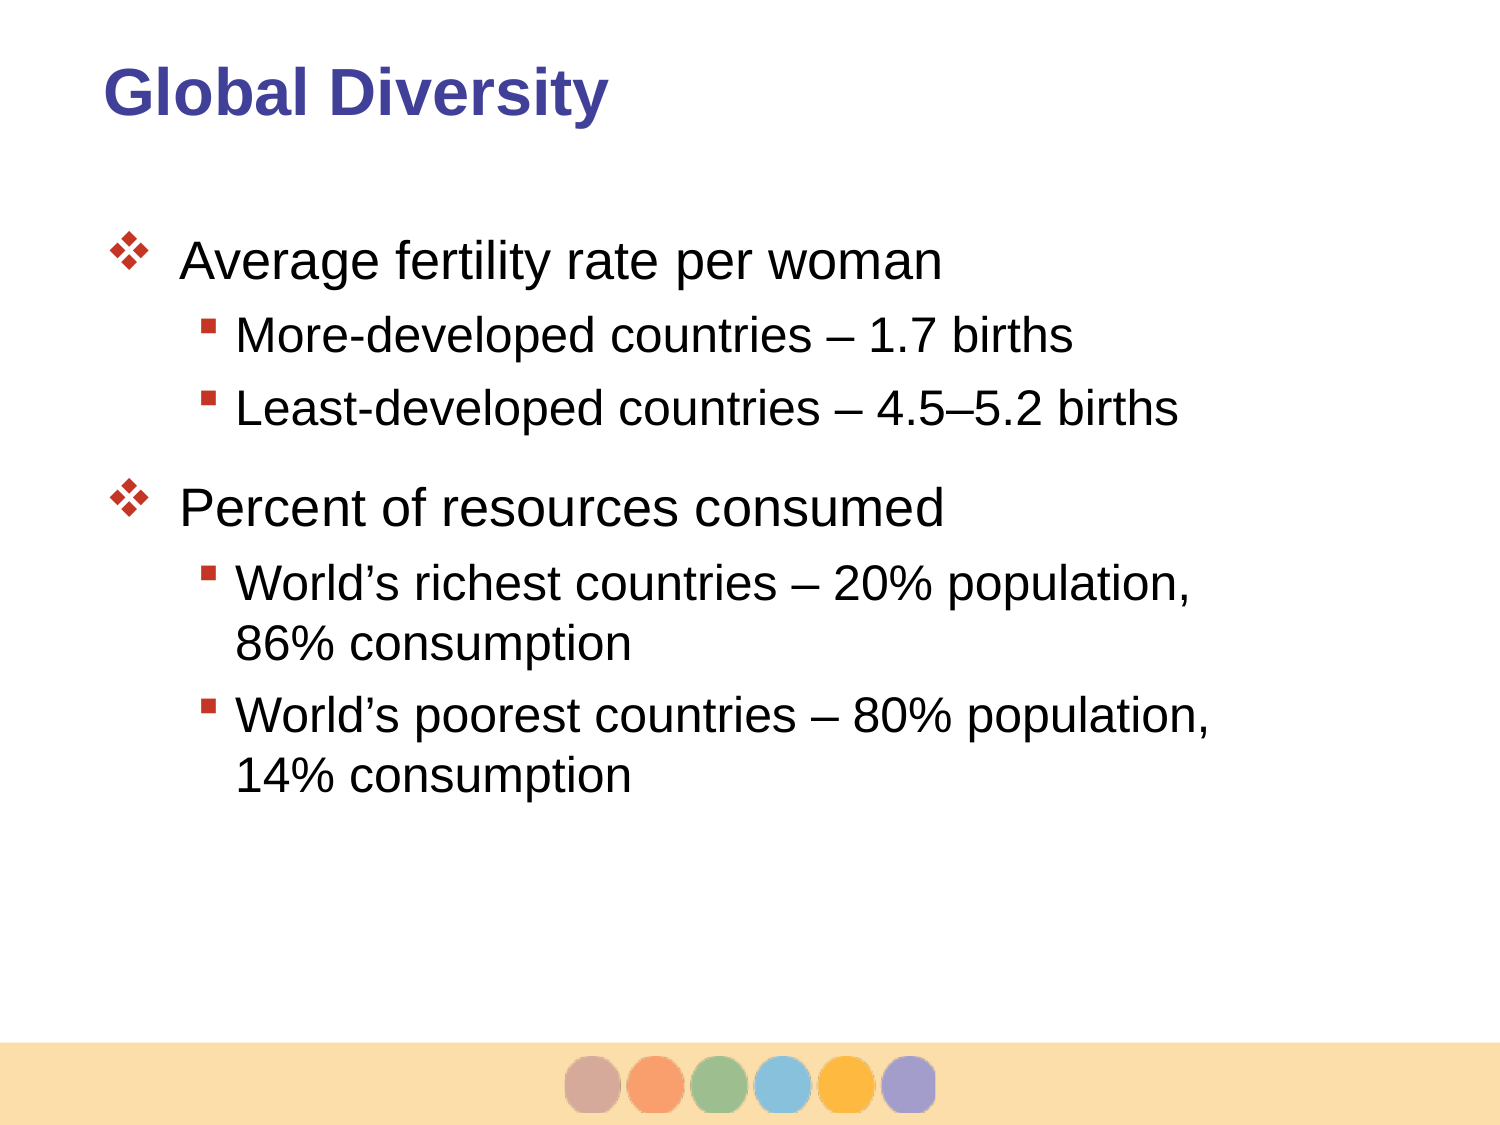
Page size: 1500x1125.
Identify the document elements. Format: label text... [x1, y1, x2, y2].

title Global Diversity [103, 0, 1397, 188]
list Average fertility rate per woman More-developed countries – 1.7 births Least-developed countries – 4.5–5.2 births Percent of resources consumed World’s richest countries – 20% population, 86% consumption World’s poorest countries – 80% population, 14% consumption [103, 224, 1337, 1025]
